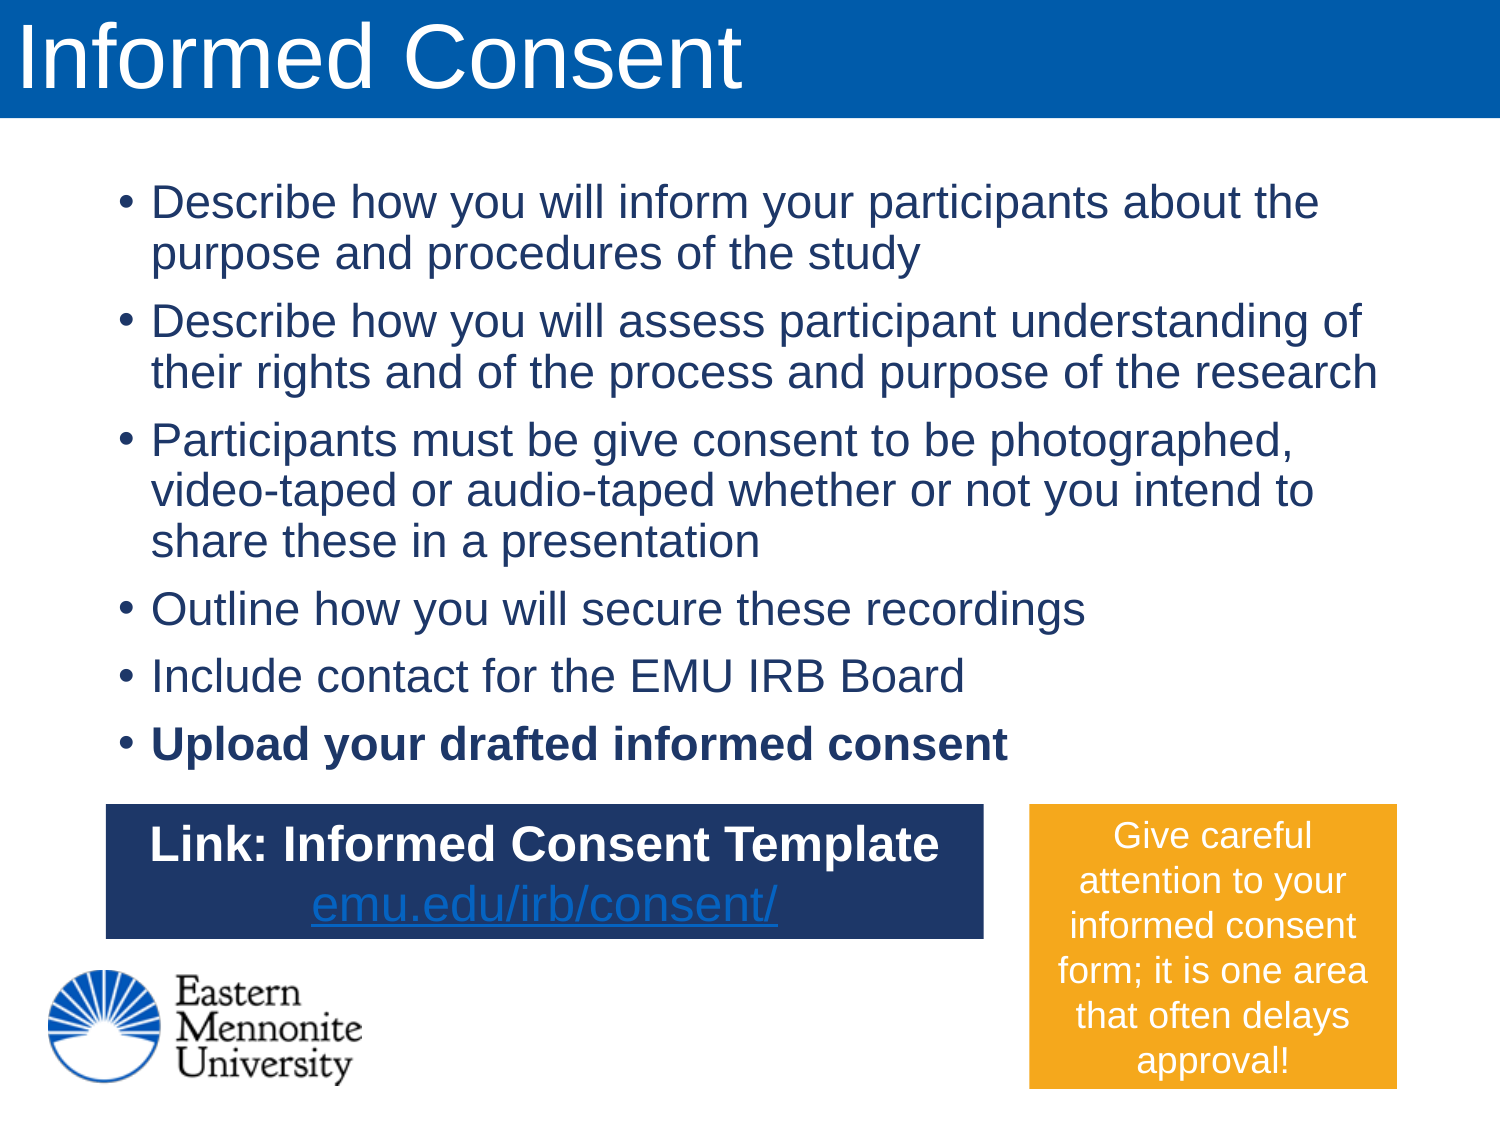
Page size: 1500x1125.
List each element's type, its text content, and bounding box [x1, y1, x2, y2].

text_box Give careful attention to your informed consent form; it is one area that often delays approval! [1029, 804, 1397, 1089]
picture [48, 970, 362, 1086]
text_box Link: Informed Consent Template emu.edu/irb/consent/ [105, 804, 984, 939]
title Informed Consent [0, 0, 1500, 119]
list Describe how you will inform your participants about the purpose and procedures of the study Describe how you will assess participant understanding of their rights and of the process and purpose of the research Participants must be give consent to be photographed, video-taped or audio-taped whether or not you intend to share these in a presentation Outline how you will secure these recordings Include contact for the EMU IRB Board Upload your drafted informed consent [103, 170, 1397, 812]
